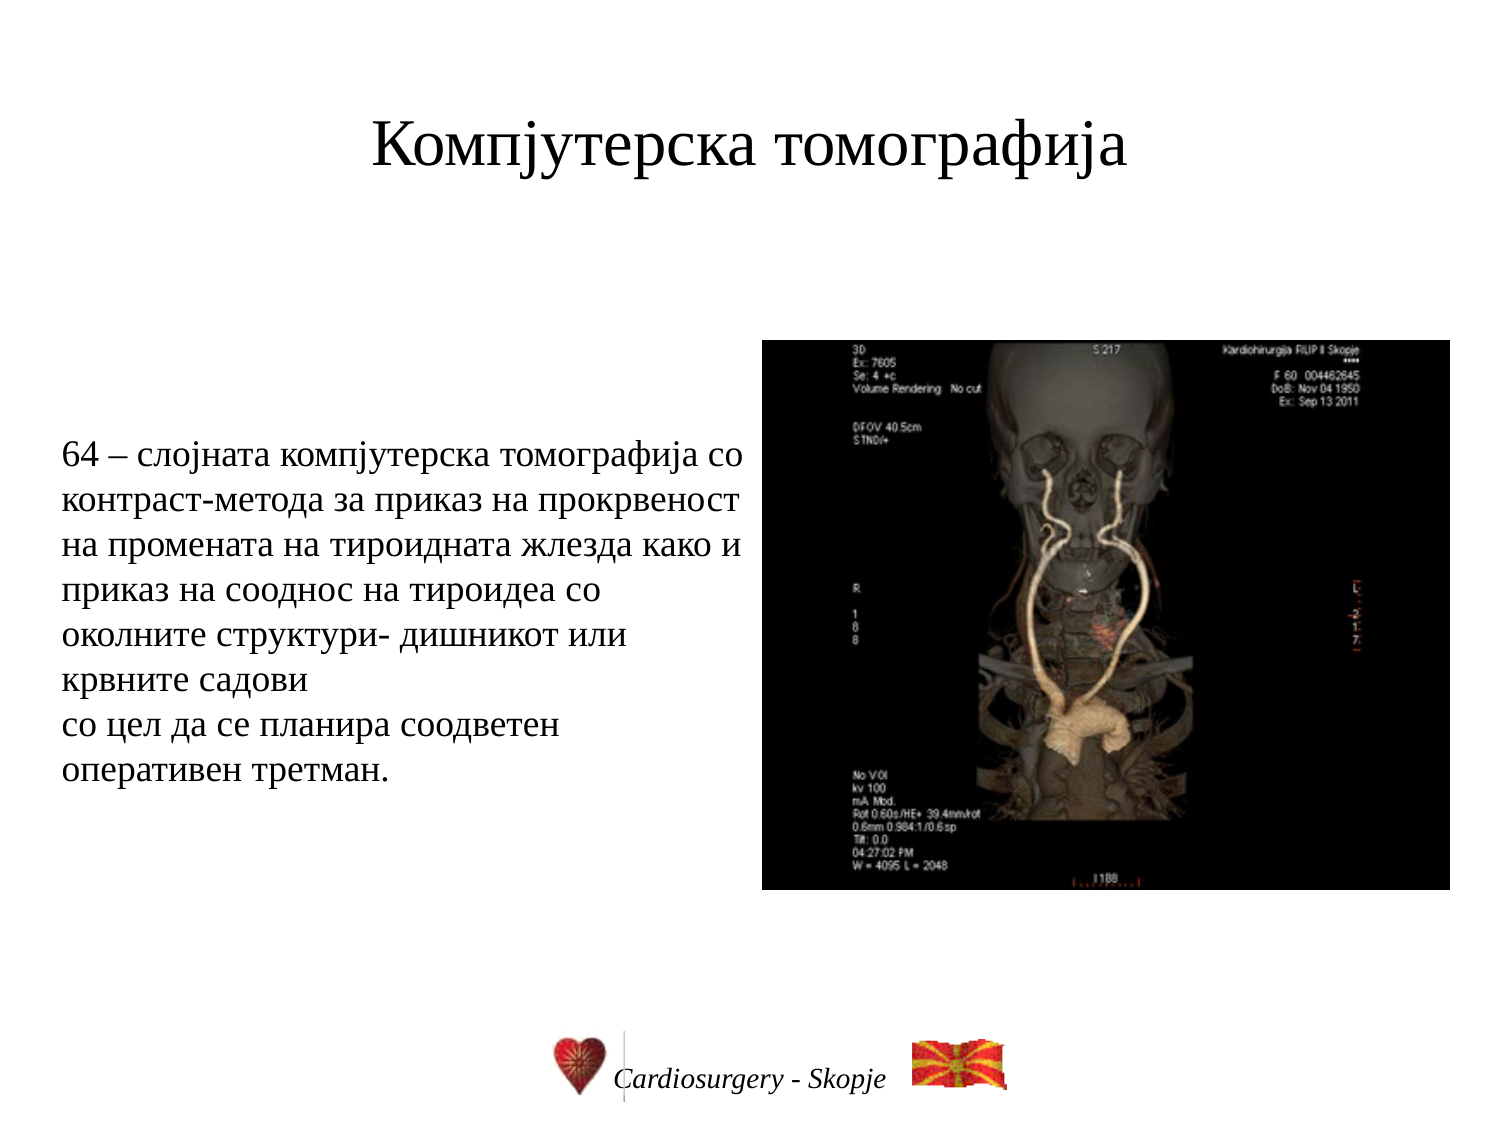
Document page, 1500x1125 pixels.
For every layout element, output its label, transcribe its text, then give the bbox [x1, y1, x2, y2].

text_box 64 – слојната компјутерска томографија со контраст-метода за приказ на прокрвеност на промената на тироидната жлезда како и приказ на сооднос на тироидеа со околните структури- дишникот или крвните садови со цел да се планира соодветен оперативен третман. [46, 421, 756, 797]
picture [912, 1039, 1007, 1090]
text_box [761, 339, 1451, 891]
title Компјутерска томографија [74, 44, 1426, 233]
picture [537, 1031, 625, 1102]
